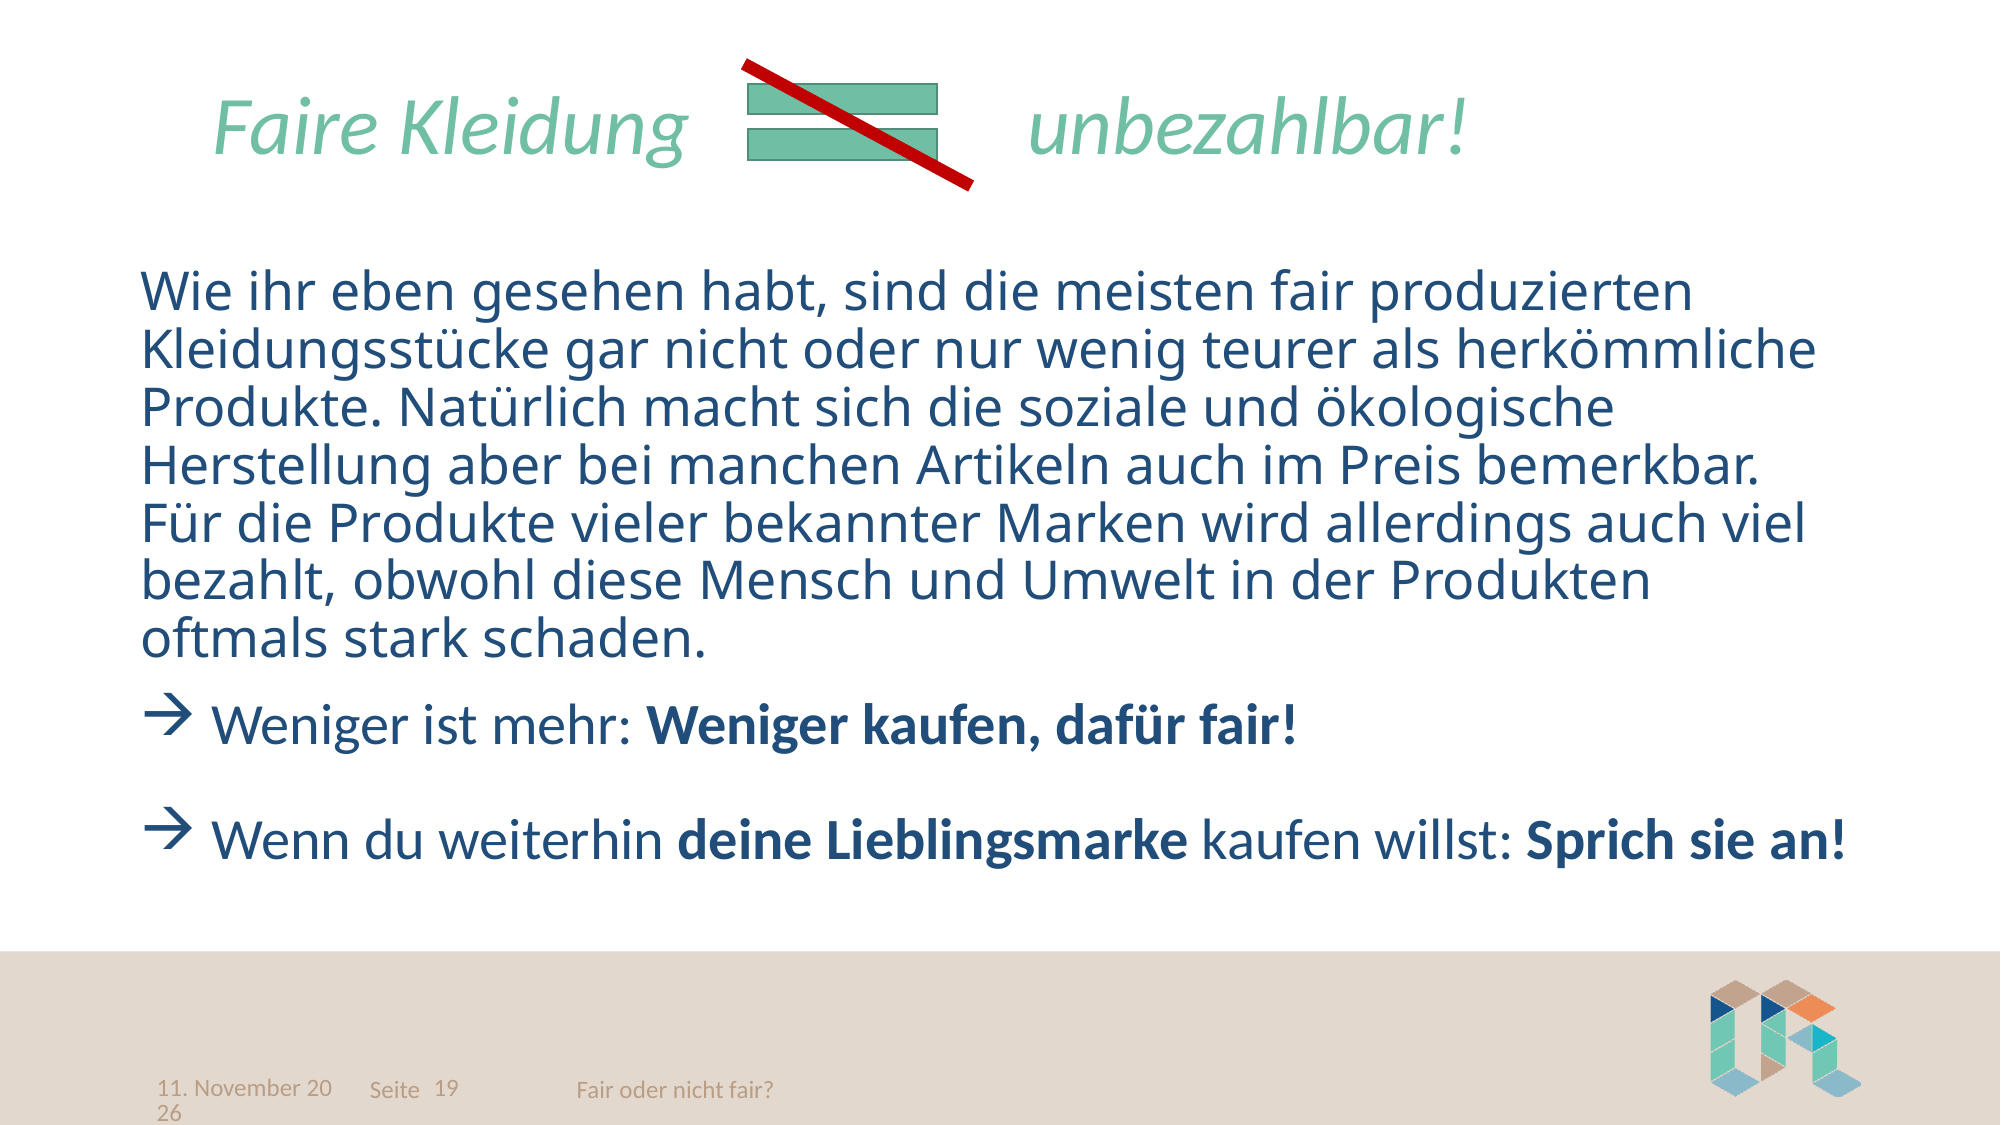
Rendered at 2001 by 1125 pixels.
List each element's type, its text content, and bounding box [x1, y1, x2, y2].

text_box Faire Kleidung unbezahlbar! [972, 63, 1593, 179]
text_box Faire Kleidung unbezahlbar! [92, 63, 743, 179]
list Wie ihr eben gesehen habt, sind die meisten fair produzierten Kleidungsstücke gar nicht oder nur wenig teurer als herkömmliche Produkte. Natürlich macht sich die soziale und ökologische Herstellung aber bei manchen Artikeln auch im Preis bemerkbar. Für die Produkte vieler bekannter Marken wird allerdings auch viel bezahlt, obwohl diese Mensch und Umwelt in der Produkten oftmals stark schaden. [125, 257, 1859, 679]
text_box Weniger ist mehr: Weniger kaufen, dafür fair! [124, 679, 1859, 764]
slide_number 19 [418, 1064, 529, 1125]
text_box Wenn du weiterhin deine Lieblingsmarke kaufen willst: Sprich sie an! [125, 793, 1881, 879]
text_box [743, 63, 972, 187]
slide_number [141, 1064, 350, 1125]
footer Fair oder nicht fair? [561, 1066, 992, 1125]
